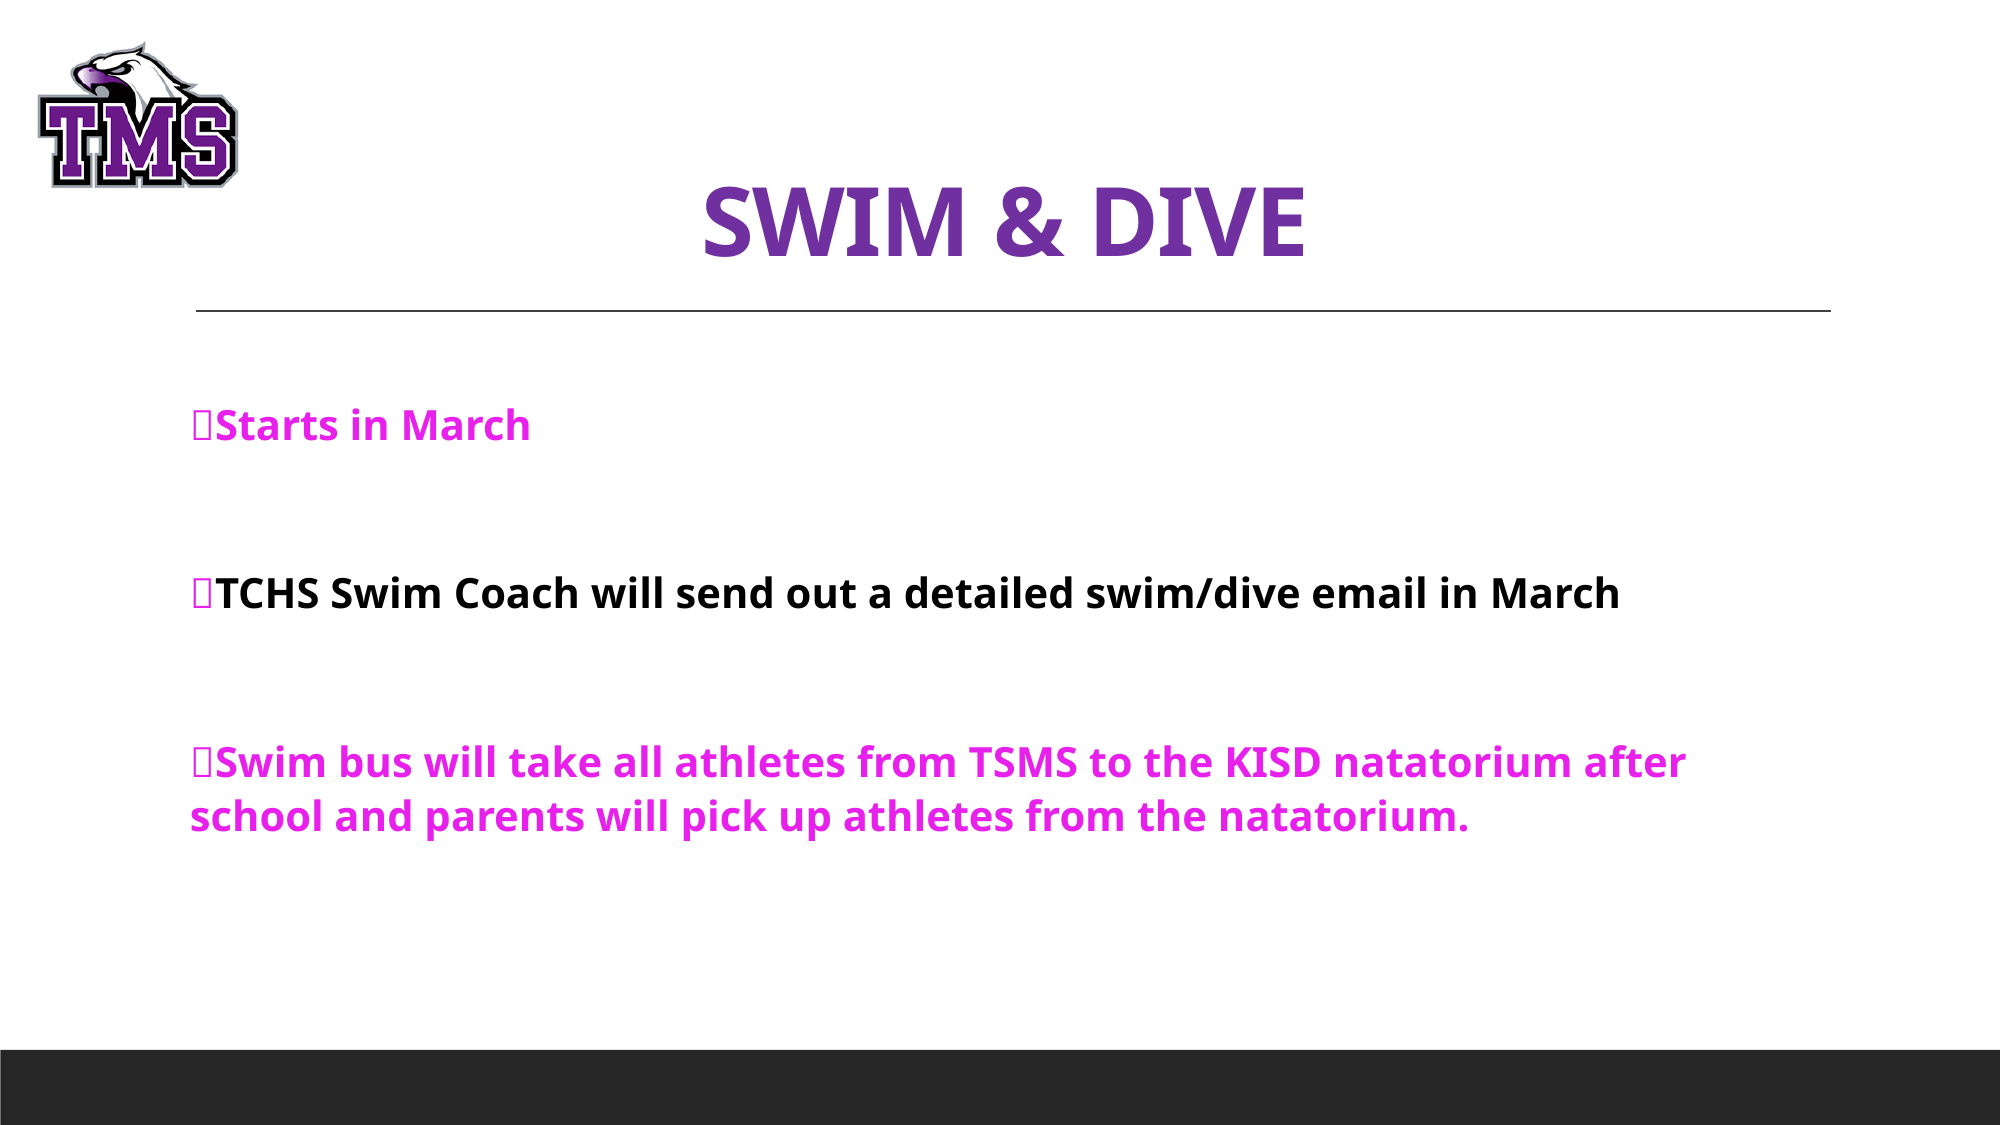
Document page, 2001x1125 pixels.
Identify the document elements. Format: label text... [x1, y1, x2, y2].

list Starts in March TCHS Swim Coach will send out a detailed swim/dive email in March Swim bus will take all athletes from TSMS to the KISD natatorium after school and parents will pick up athletes from the natatorium. [174, 386, 1825, 1004]
title SWIM & DIVE [180, 47, 1830, 285]
picture [23, 37, 255, 207]
